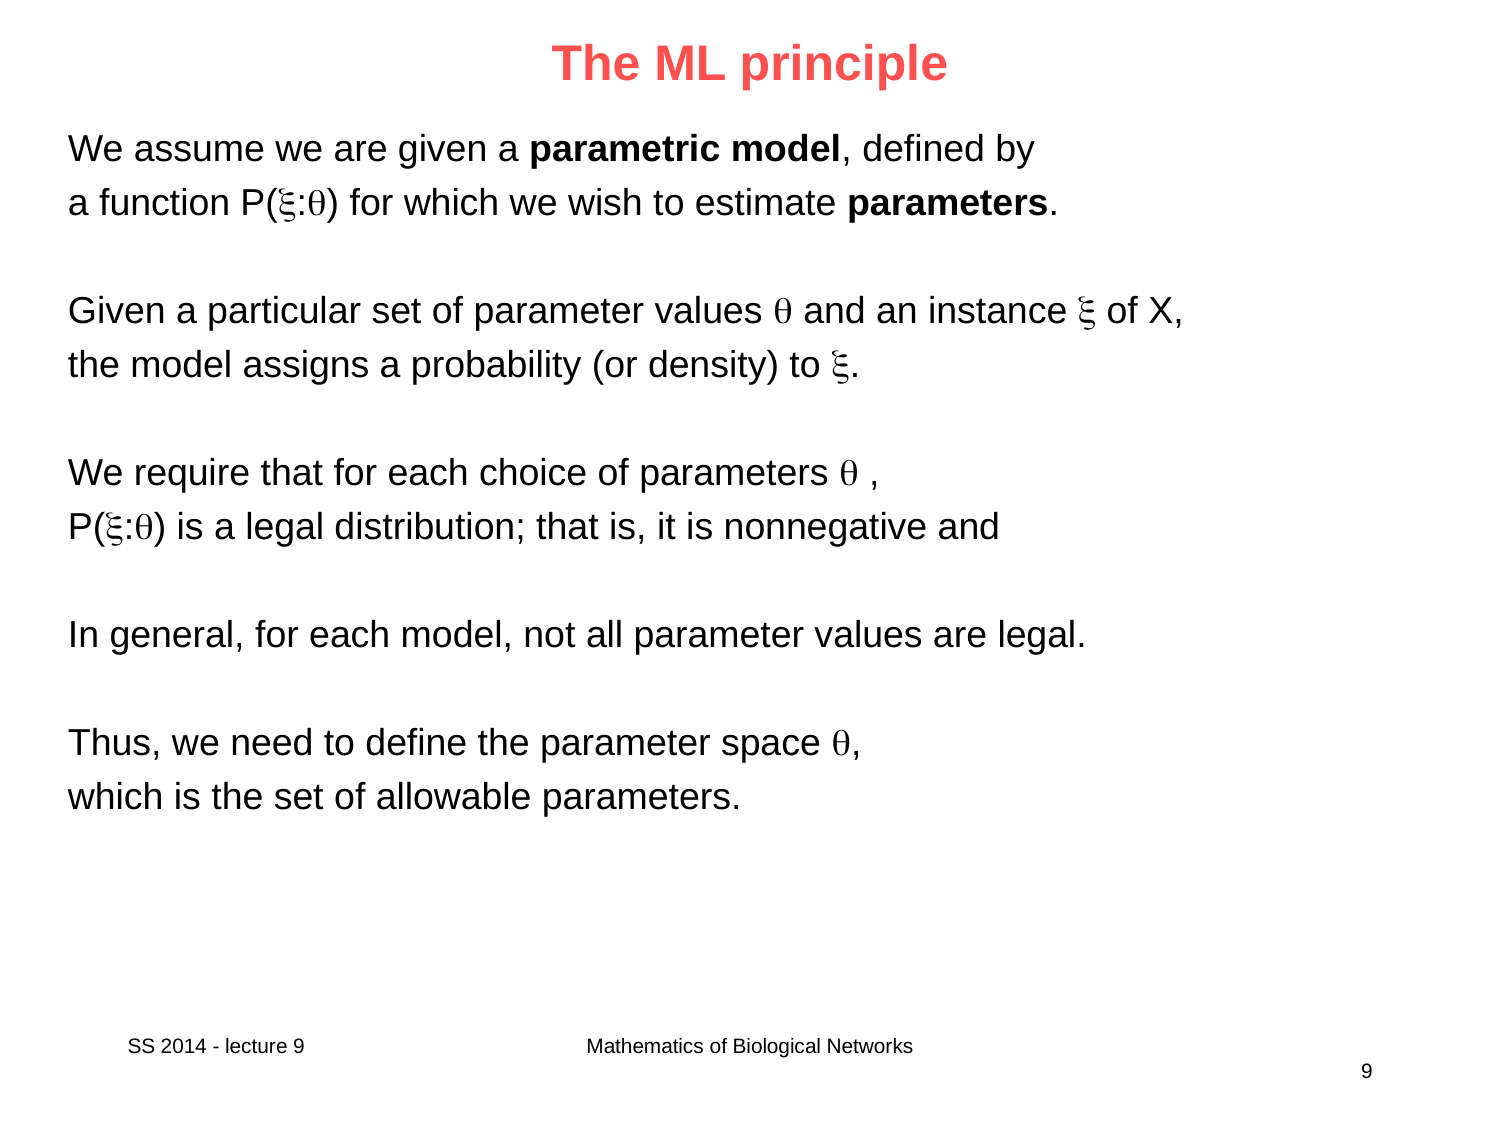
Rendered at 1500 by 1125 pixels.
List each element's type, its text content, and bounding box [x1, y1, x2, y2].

footer Mathematics of Biological Networks [512, 1024, 988, 1101]
list [50, 149, 1463, 275]
title The ML principle [17, 31, 1483, 91]
slide_number 9 [1074, 1024, 1388, 1101]
slide_number SS 2014 - lecture 9 [112, 1024, 426, 1101]
